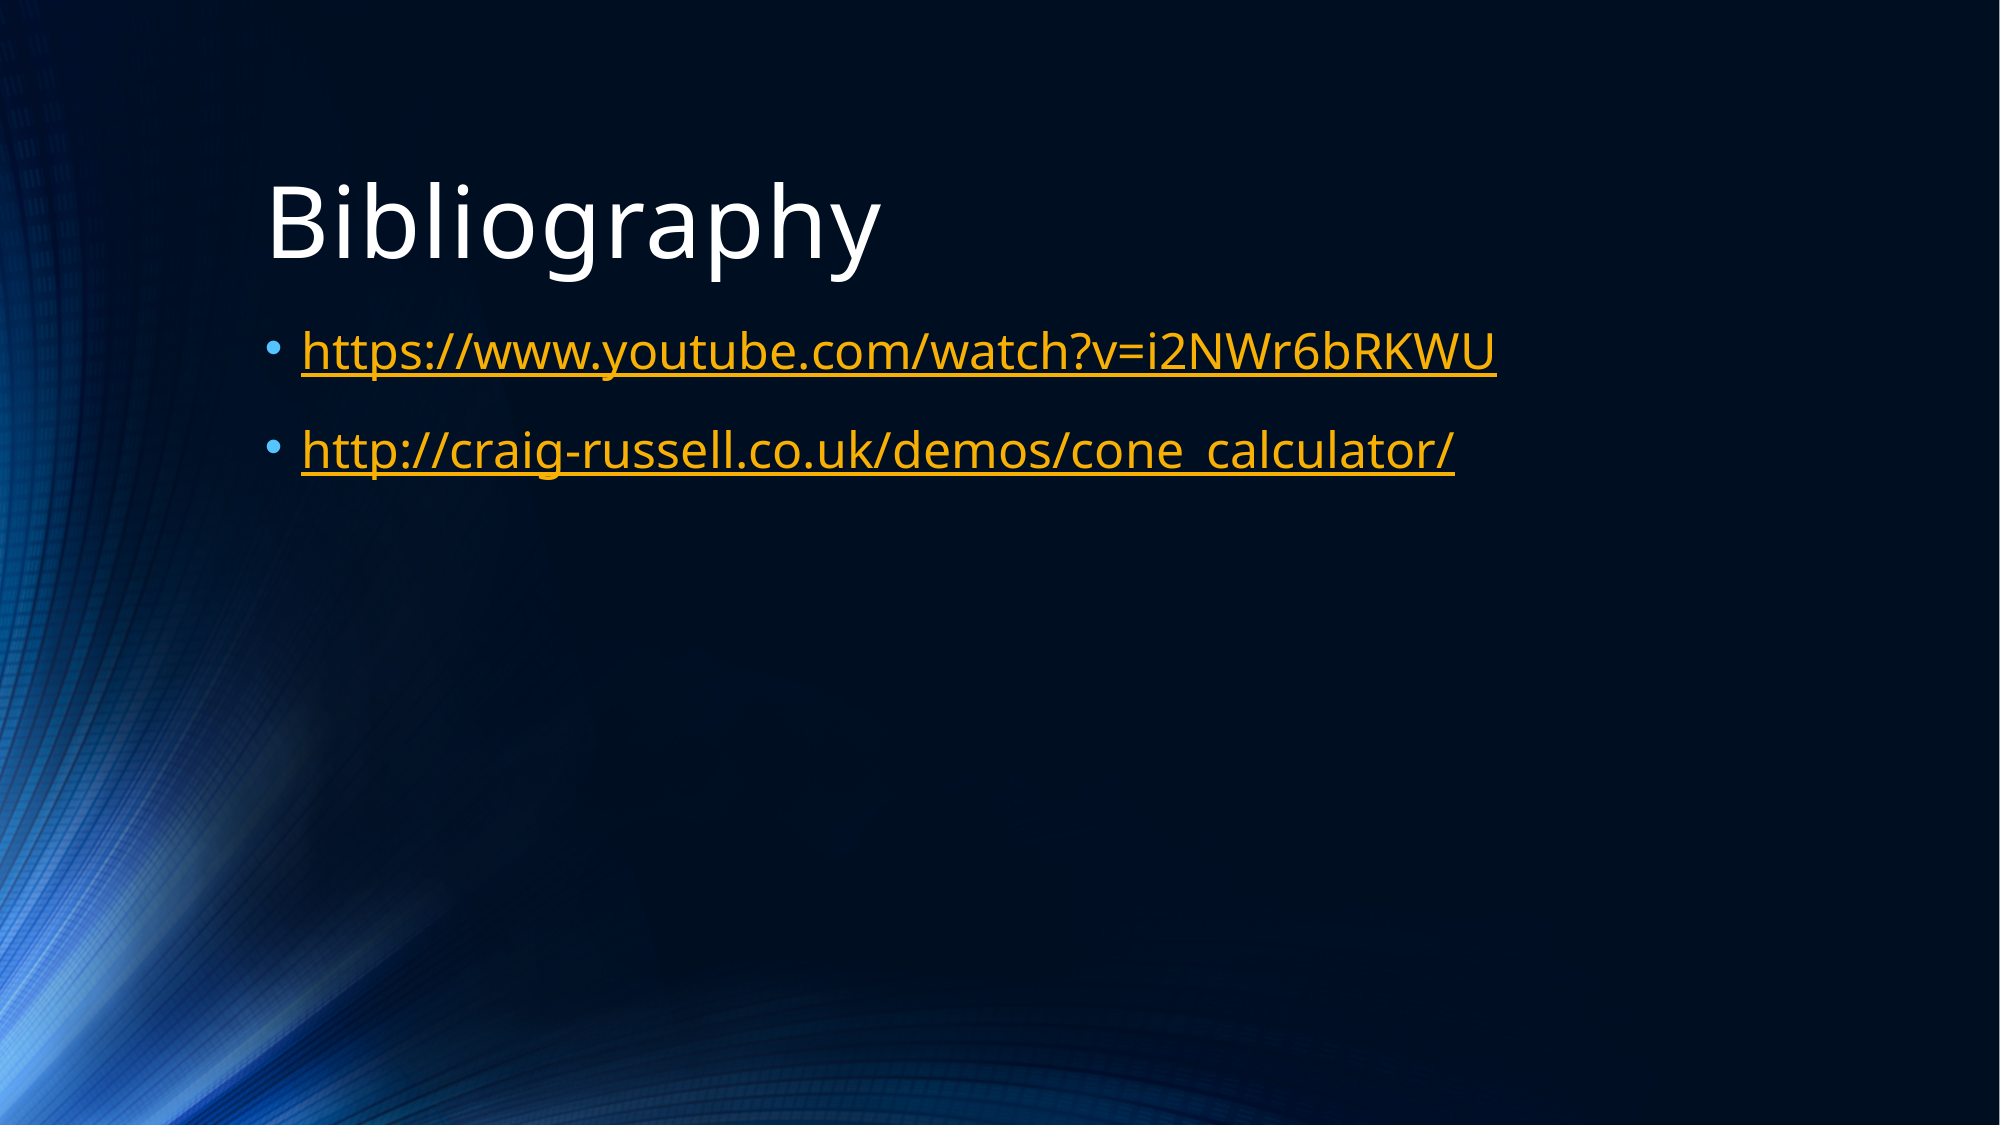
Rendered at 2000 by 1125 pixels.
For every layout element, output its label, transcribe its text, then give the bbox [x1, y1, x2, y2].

title Bibliography [249, 62, 1750, 288]
list https://www.youtube.com/watch?v=i2NWr6bRKWU http://craig-russell.co.uk/demos/cone_calculator/ [249, 312, 1749, 988]
picture [0, 0, 2000, 1125]
